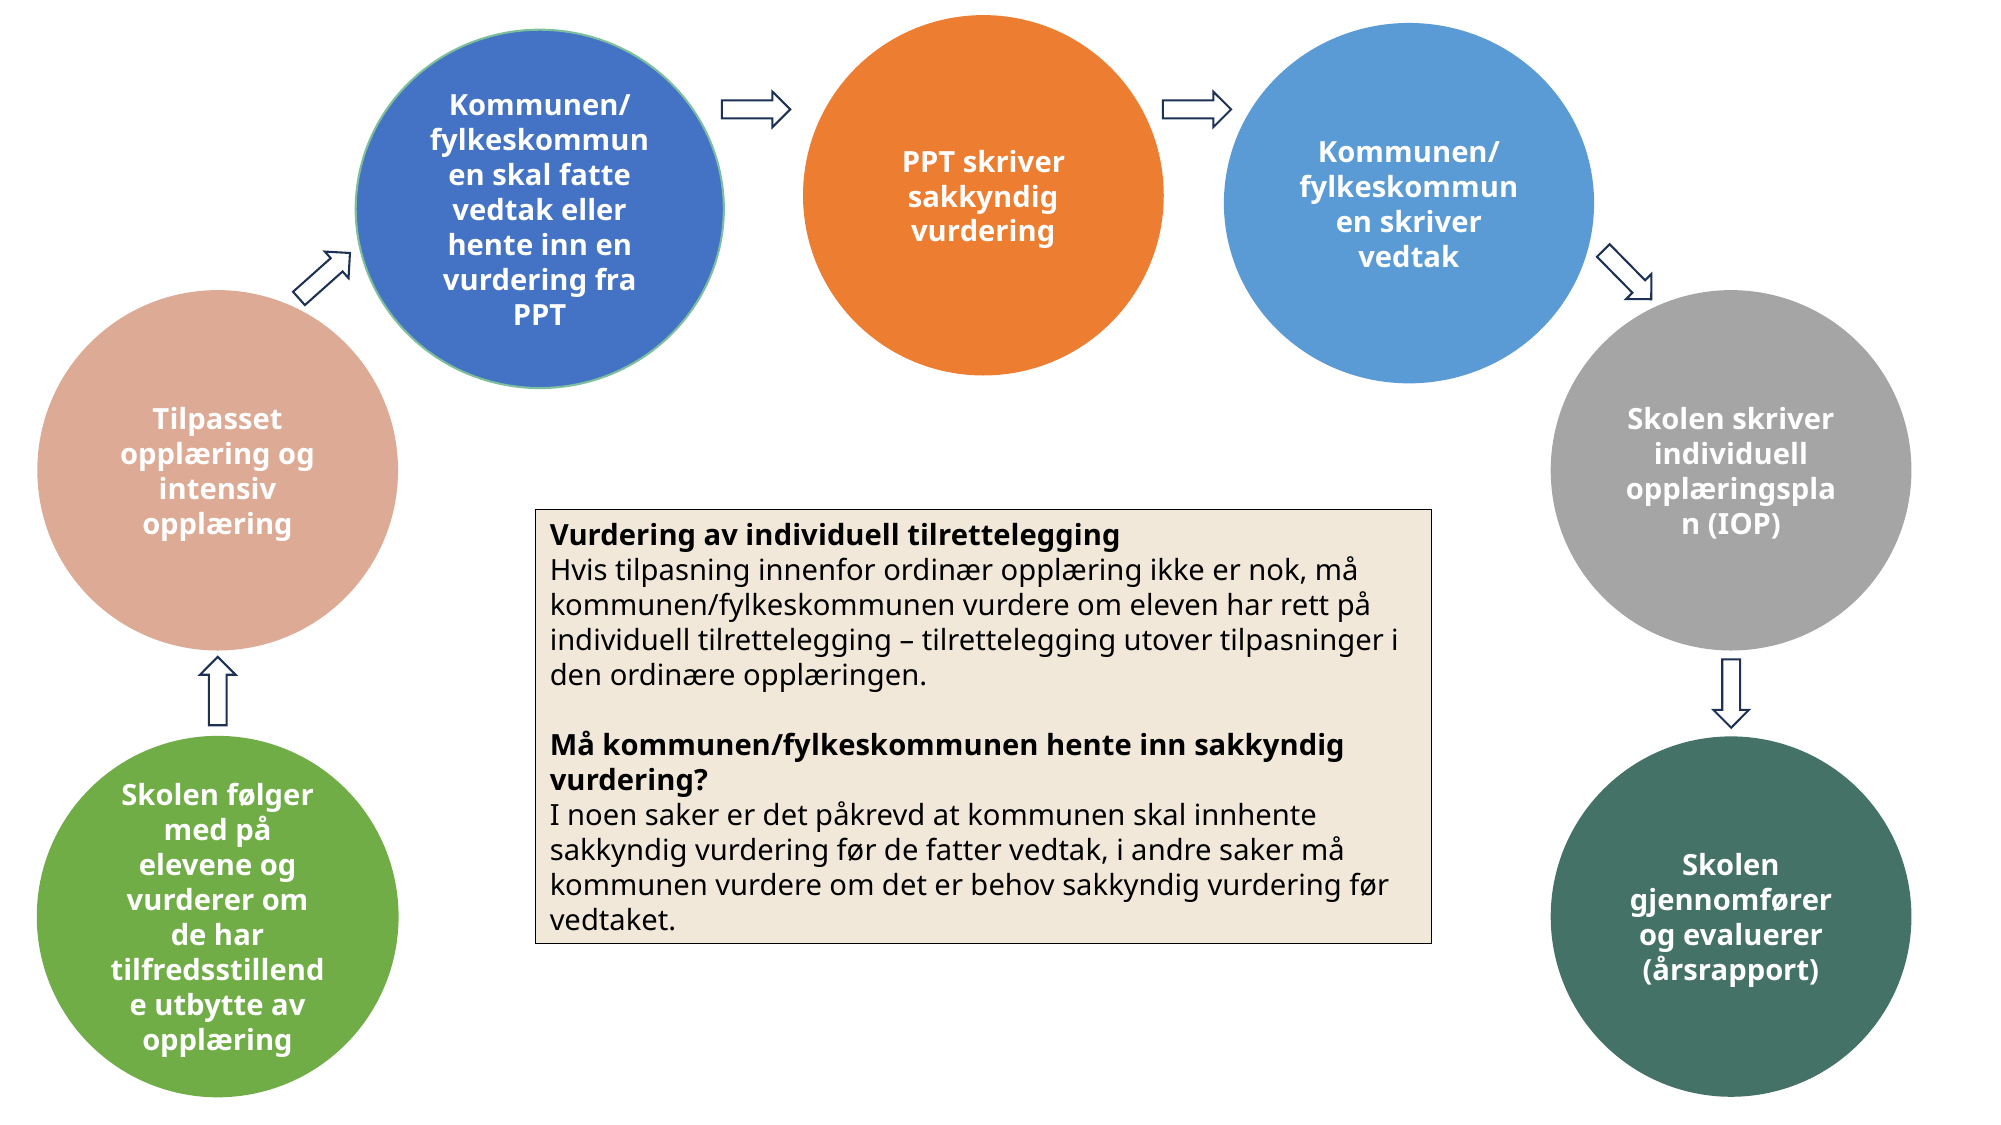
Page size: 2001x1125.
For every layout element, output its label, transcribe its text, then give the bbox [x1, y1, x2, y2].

text_box Tilpasset opplæring og intensiv opplæring [37, 290, 399, 651]
text_box Kommunen/ fylkeskommunen skal fatte vedtak eller hente inn en vurdering fra PPT [354, 28, 725, 390]
text_box Kommunen/ fylkeskommunen skriver vedtak [1223, 22, 1595, 384]
text_box Vurdering av individuell tilrettelegging Hvis tilpasning innenfor ordinær opplæring ikke er nok, må kommunen/fylkeskommunen vurdere om eleven har rett på individuell tilrettelegging – tilrettelegging utover tilpasninger i den ordinære opplæringen. Må kommunen/fylkeskommunen hente inn sakkyndig vurdering? I noen saker er det påkrevd at kommunen skal innhente sakkyndig vurdering før de fatter vedtak, i andre saker må kommunen vurdere om det er behov sakkyndig vurdering før vedtaket. [535, 509, 1432, 944]
text_box [720, 89, 792, 130]
text_box [1161, 89, 1233, 130]
text_box Skolen følger med på elevene og vurderer om de har tilfredsstillende utbytte av opplæring [36, 735, 399, 1098]
text_box [197, 655, 239, 727]
text_box [1710, 658, 1752, 730]
text_box Skolen gjennomfører og evaluerer (årsrapport) [1550, 736, 1912, 1097]
text_box [291, 250, 352, 307]
text_box Skolen skriver individuell opplæringsplan (IOP) [1550, 290, 1912, 651]
text_box [1595, 242, 1653, 301]
text_box PPT skriver sakkyndig vurdering [803, 15, 1164, 376]
